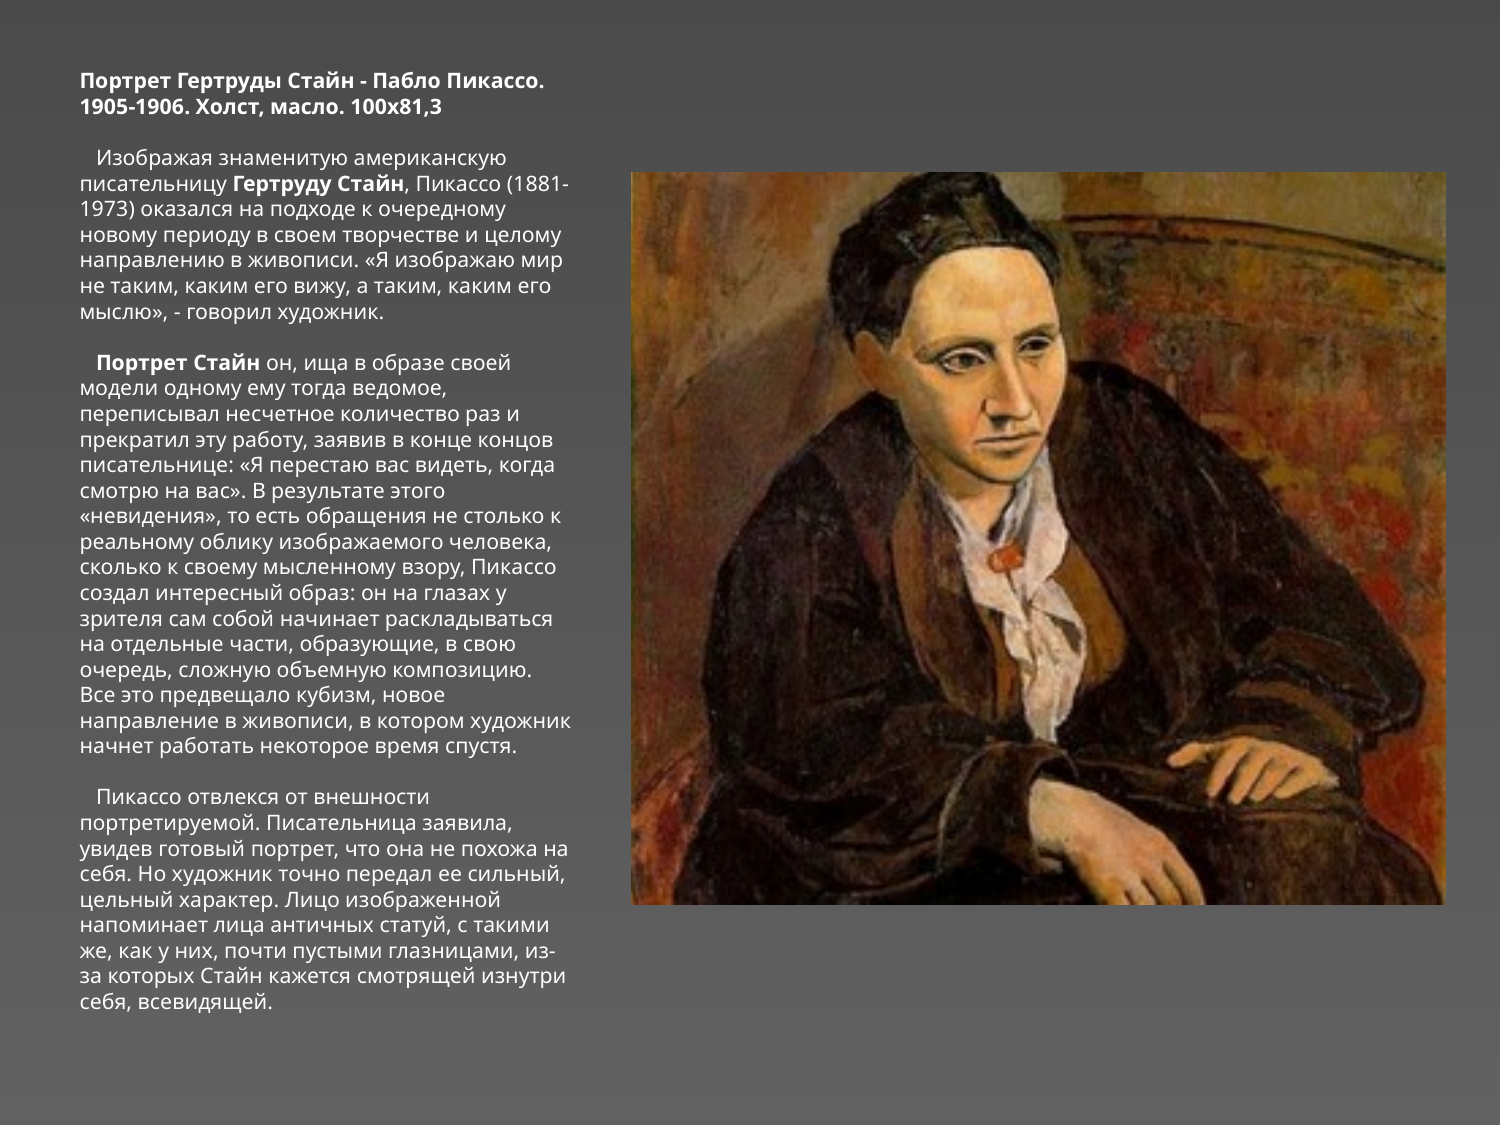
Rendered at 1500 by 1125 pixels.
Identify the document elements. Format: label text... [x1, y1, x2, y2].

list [631, 172, 1446, 906]
list Портрет Гертруды Стайн - Пабло Пикассо. 1905-1906. Холст, масло. 100x81,3 Изображая знаменитую американскую писательницу Гертруду Стайн, Пикассо (1881-1973) оказался на подходе к очередному новому периоду в своем творчестве и целому направлению в живописи. «Я изображаю мир не таким, каким его вижу, а таким, каким его мыслю», - говорил художник. Портрет Стайн он, ища в образе своей модели одному ему тогда ведомое, переписывал несчетное количество раз и прекратил эту работу, заявив в конце концов писательнице: «Я перестаю вас видеть, когда смотрю на вас». В результате этого «невидения», то есть обращения не столько к реальному облику изображаемого человека, сколько к своему мысленному взору, Пикассо создал интересный образ: он на глазах у зрителя сам собой начинает раскладываться на отдельные части, образующие, в свою очередь, сложную объемную композицию. Все это предвещало кубизм, новое направление в живописи, в котором художник начнет работать некоторое время спустя. Пикассо отвлекся от внешности портретируемой. Писательница заявила, увидев готовый портрет, что она не похожа на себя. Но художник точно передал ее сильный, цельный характер. Лицо изображенной напоминает лица античных статуй, с такими же, как у них, почти пустыми глазницами, из-за которых Стайн кажется смотрящей изнутри себя, всевидящей. [64, 60, 587, 1036]
